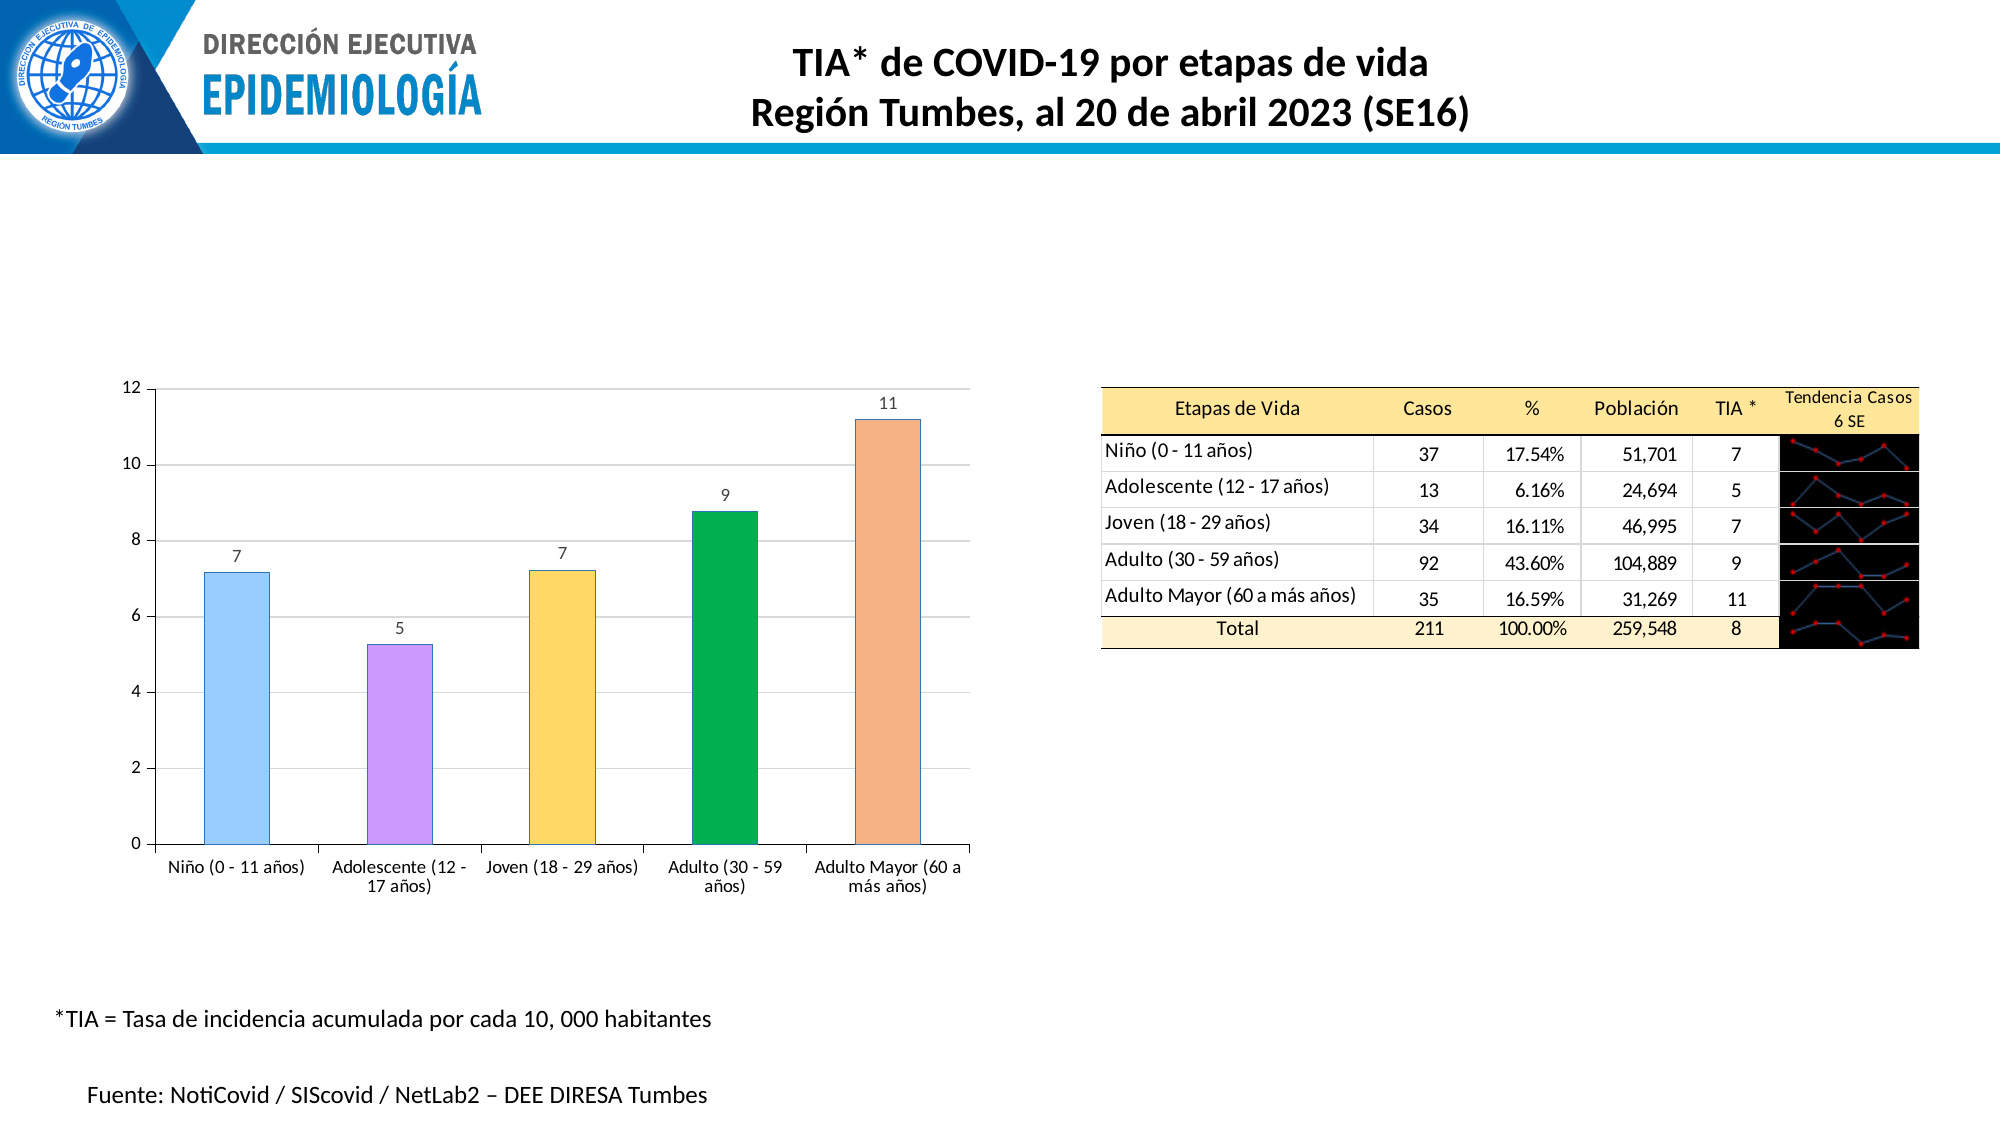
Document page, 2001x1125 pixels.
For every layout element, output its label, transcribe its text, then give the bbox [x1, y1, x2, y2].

chart [98, 357, 976, 908]
text_box [0, 142, 2000, 155]
text_box Fuente: NotiCovid / SIScovid / NetLab2 – DEE DIRESA Tumbes [72, 1071, 1228, 1116]
picture [0, 0, 512, 154]
text_box *TIA = Tasa de incidencia acumulada por cada 10, 000 habitantes [38, 995, 768, 1040]
text_box TIA* de COVID-19 por etapas de vida Región Tumbes, al 20 de abril 2023 (SE16) [512, 27, 1710, 142]
picture [1100, 386, 1921, 650]
